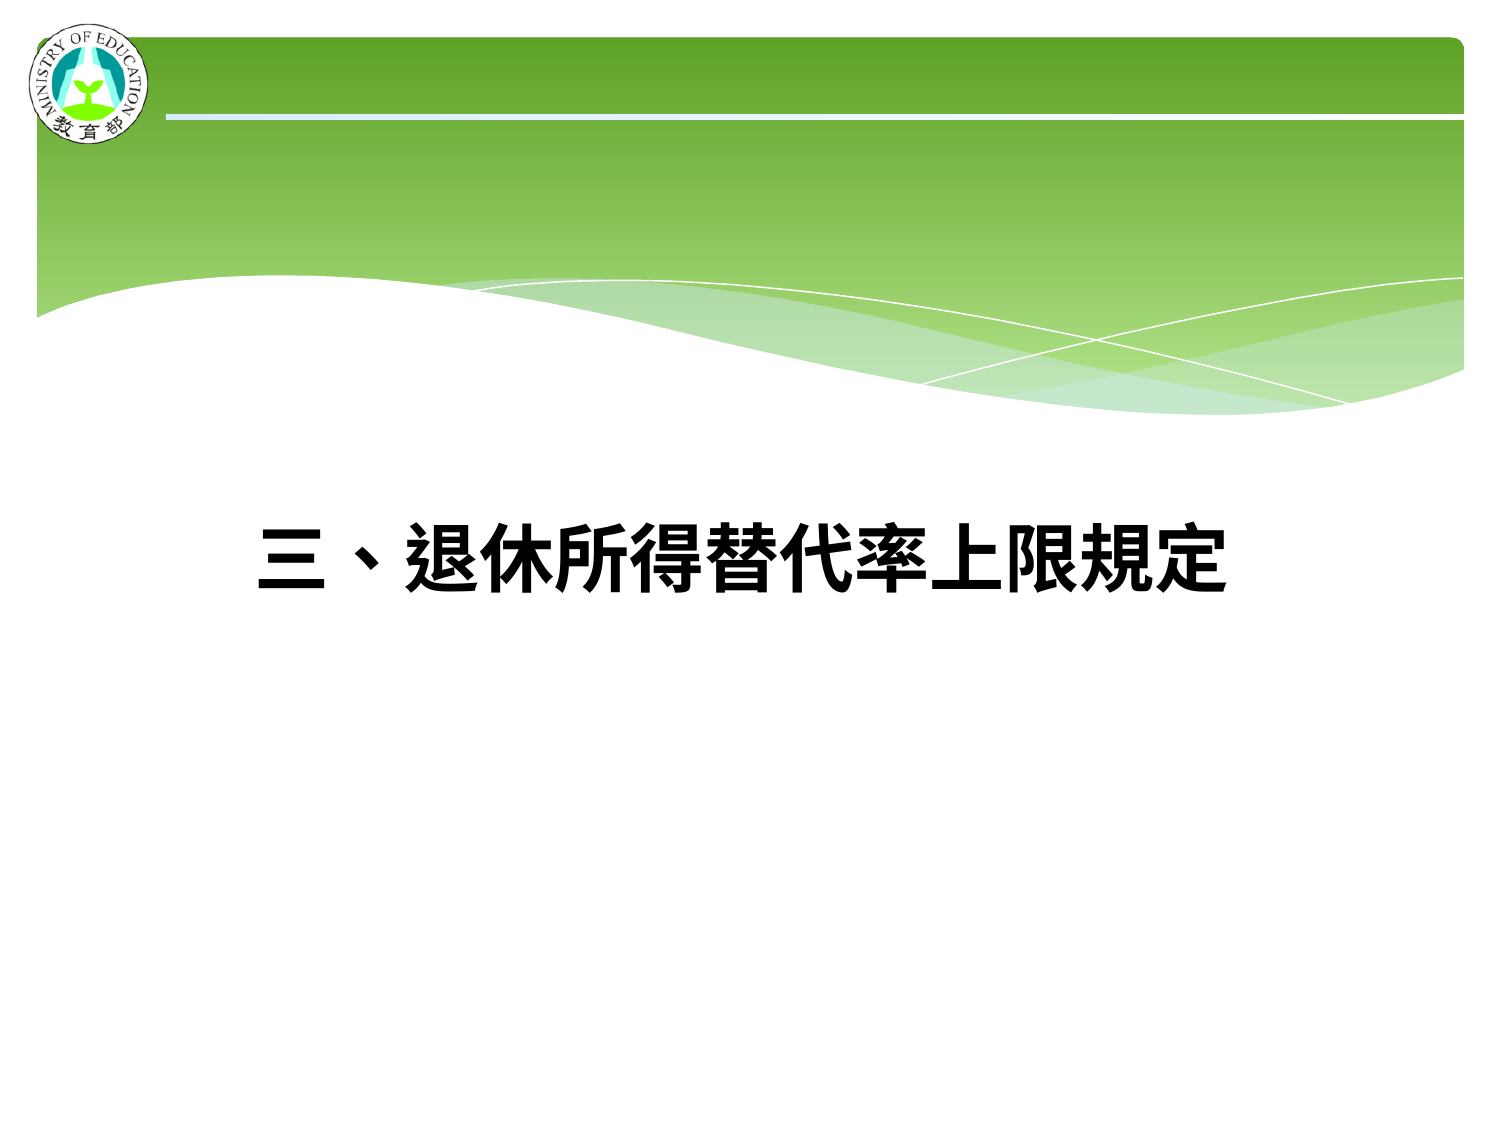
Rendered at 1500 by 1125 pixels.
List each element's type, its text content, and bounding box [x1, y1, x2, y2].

picture [27, 22, 149, 145]
list 三、退休所得替代率上限規定 [239, 503, 1261, 639]
